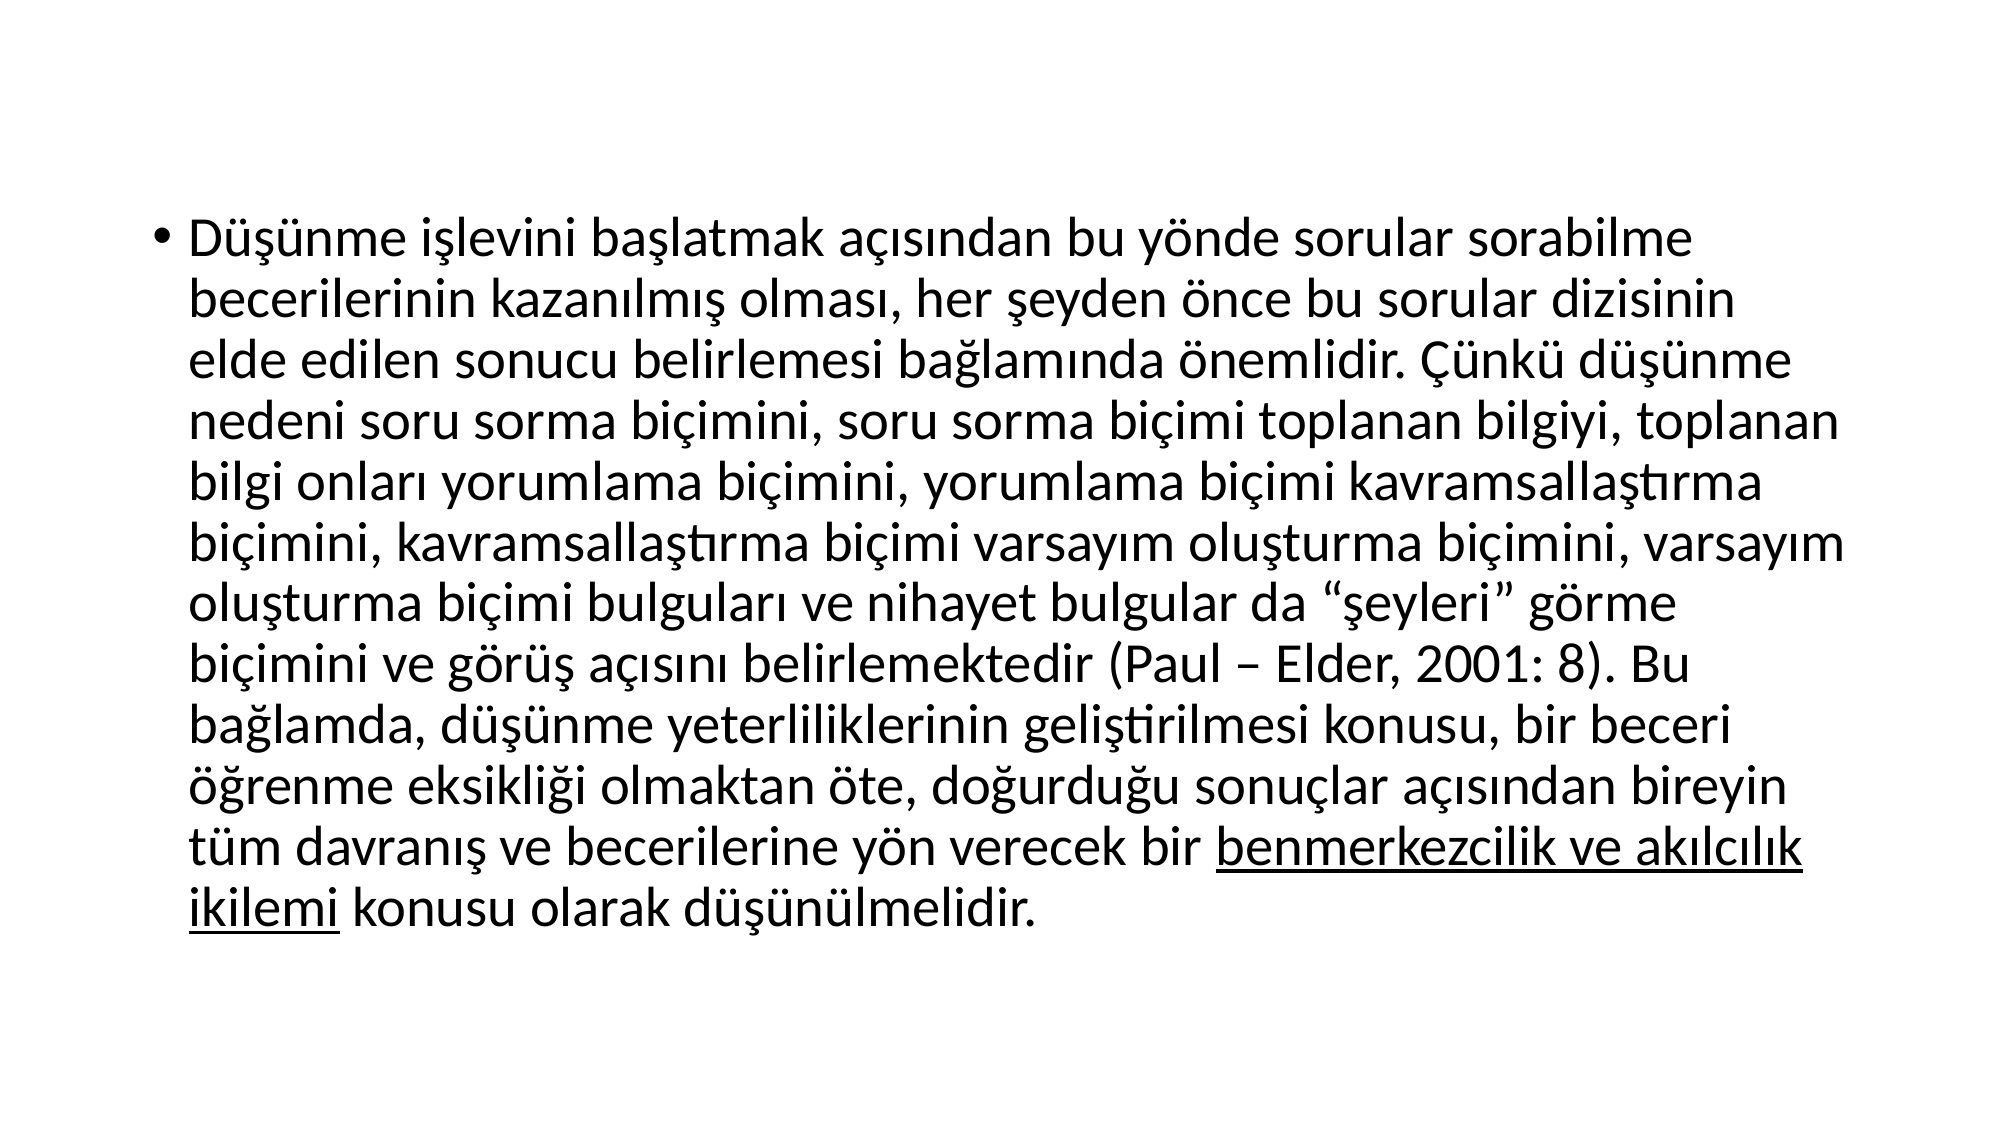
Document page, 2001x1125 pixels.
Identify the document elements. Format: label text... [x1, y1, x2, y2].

list Düşünme işlevini başlatmak açısından bu yönde sorular sorabilme becerilerinin kazanılmış olması, her şeyden önce bu sorular dizisinin elde edilen sonucu belirlemesi bağlamında önemlidir. Çünkü düşünme nedeni soru sorma biçimini, soru sorma biçimi toplanan bilgiyi, toplanan bilgi onları yorumlama biçimini, yorumlama biçimi kavramsallaştırma biçimini, kavramsallaştırma biçimi varsayım oluşturma biçimini, varsayım oluşturma biçimi bulguları ve nihayet bulgular da “şeyleri” görme biçimini ve görüş açısını belirlemektedir (Paul – Elder, 2001: 8). Bu bağlamda, düşünme yeterliliklerinin geliştirilmesi konusu, bir beceri öğrenme eksikliği olmaktan öte, doğurduğu sonuçlar açısından bireyin tüm davranış ve becerilerine yön verecek bir benmerkezcilik ve akılcılık ikilemi konusu olarak düşünülmelidir. [137, 200, 1863, 1014]
